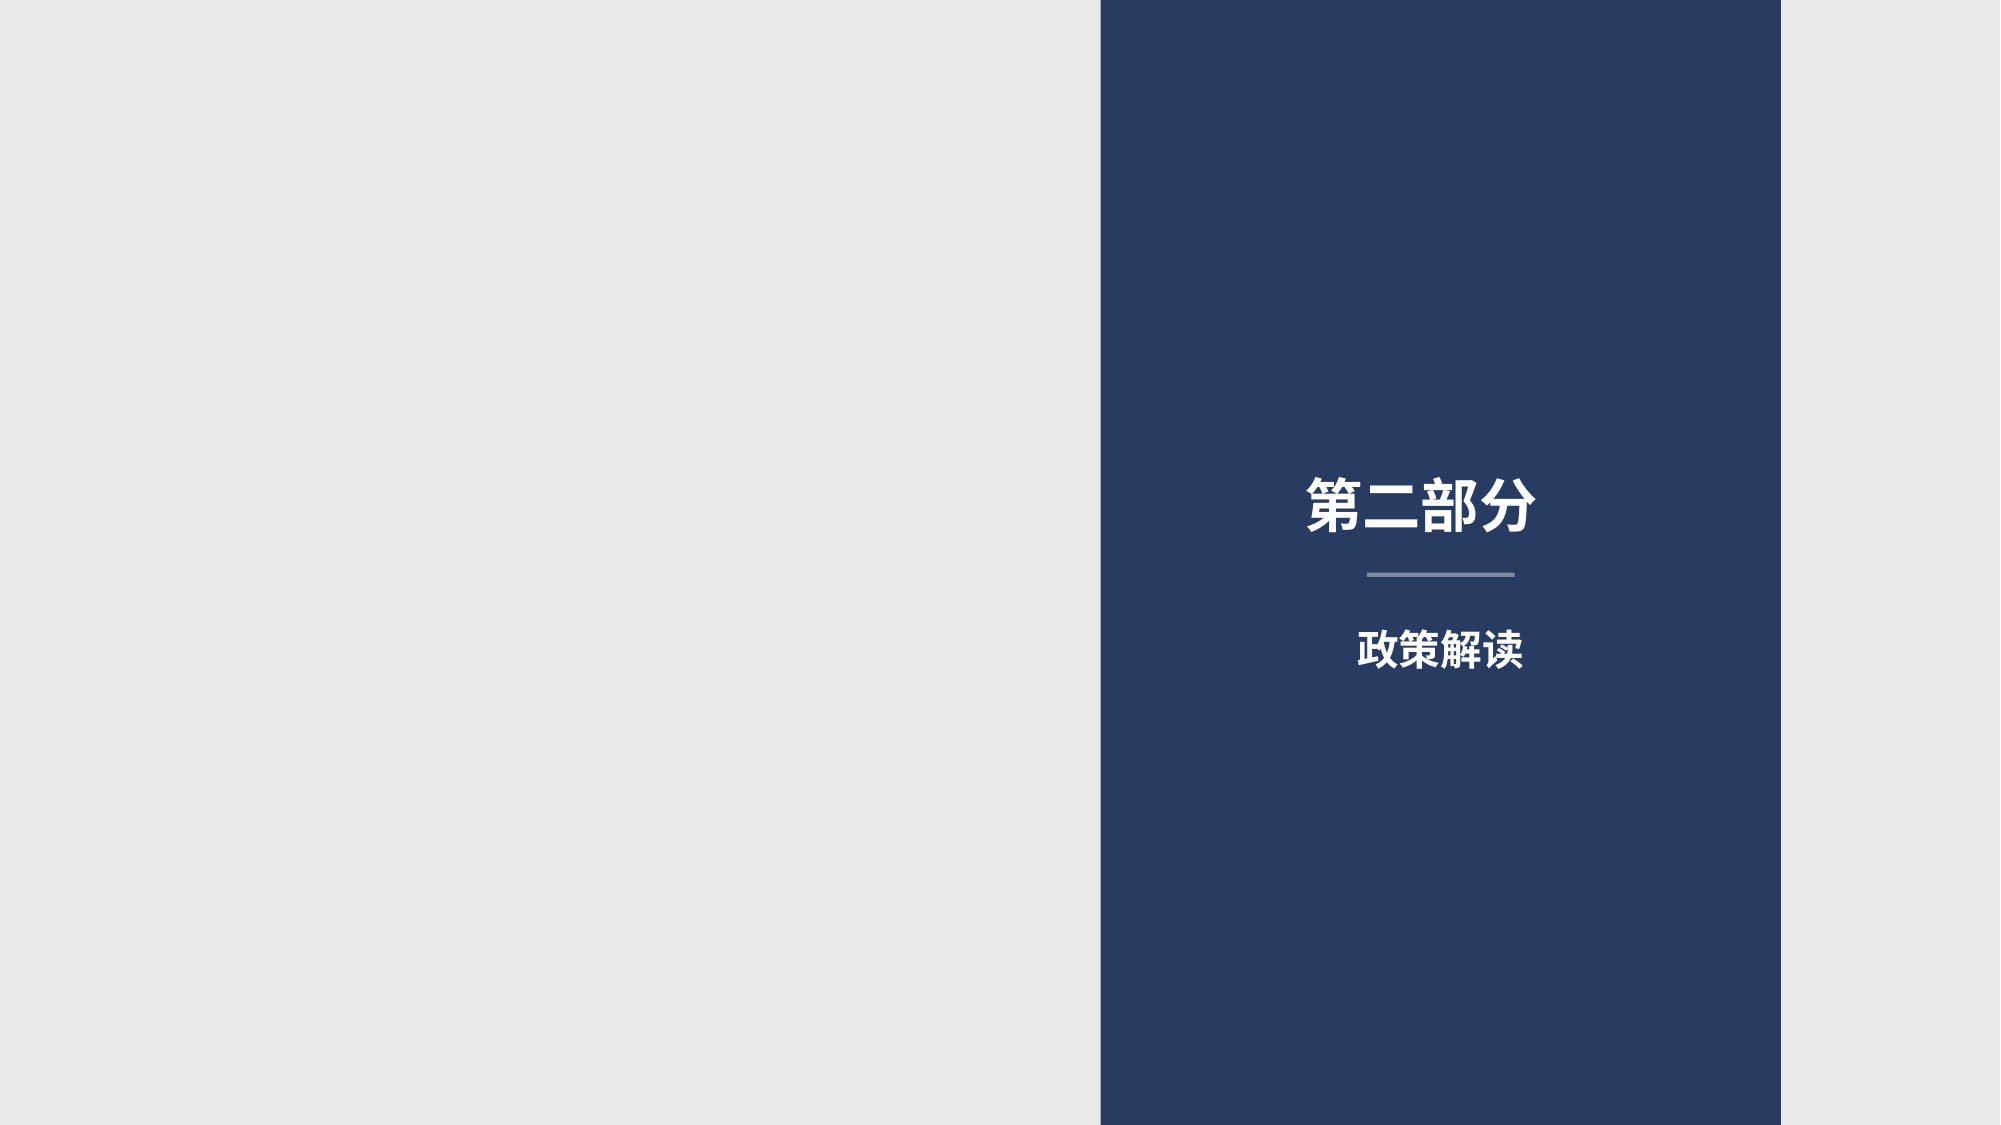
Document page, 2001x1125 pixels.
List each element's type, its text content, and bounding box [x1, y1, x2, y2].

text_box [1100, 0, 1782, 1125]
text_box 政策解读 [1213, 616, 1668, 682]
text_box 第二部分 [1289, 461, 1593, 547]
